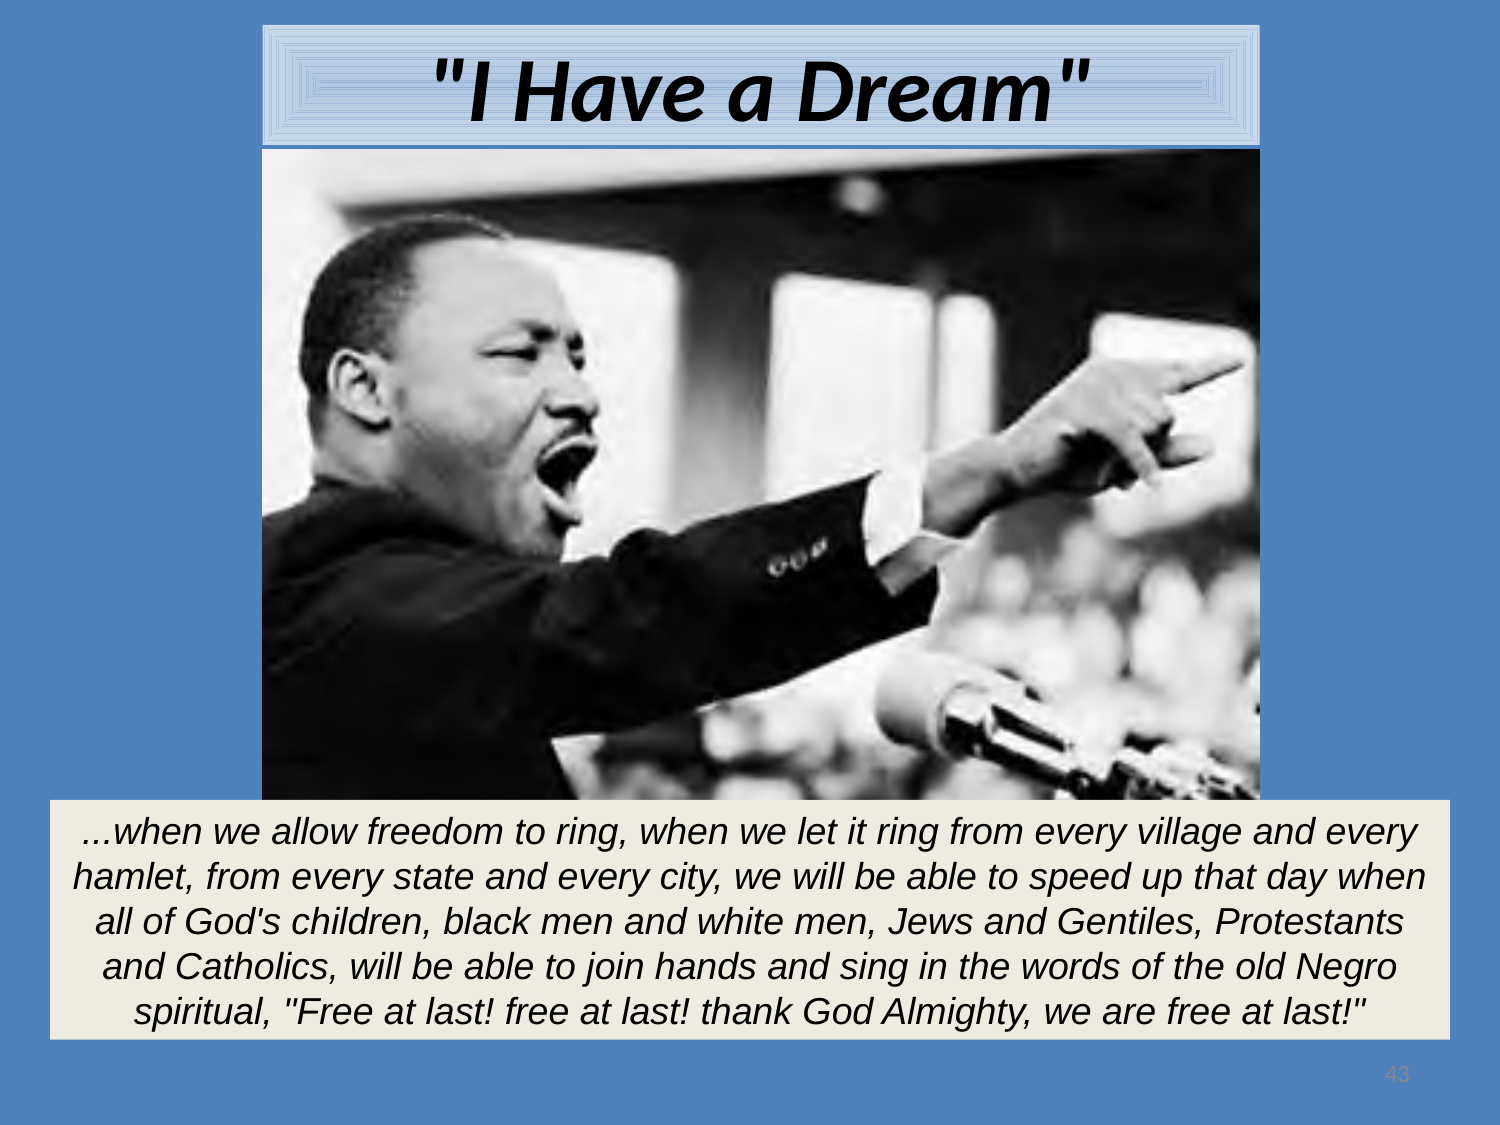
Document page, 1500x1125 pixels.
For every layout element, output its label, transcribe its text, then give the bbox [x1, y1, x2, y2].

picture [262, 149, 1260, 1013]
text_box ...when we allow freedom to ring, when we let it ring from every village and every hamlet, from every state and every city, we will be able to speed up that day when all of God's children, black men and white men, Jews and Gentiles, Protestants and Catholics, will be able to join hands and sing in the words of the old Negro spiritual, "Free at last! free at last! thank God Almighty, we are free at last!" [50, 799, 1450, 1040]
title "I Have a Dream" [262, 24, 1260, 146]
text_box 43 [1074, 1042, 1425, 1103]
